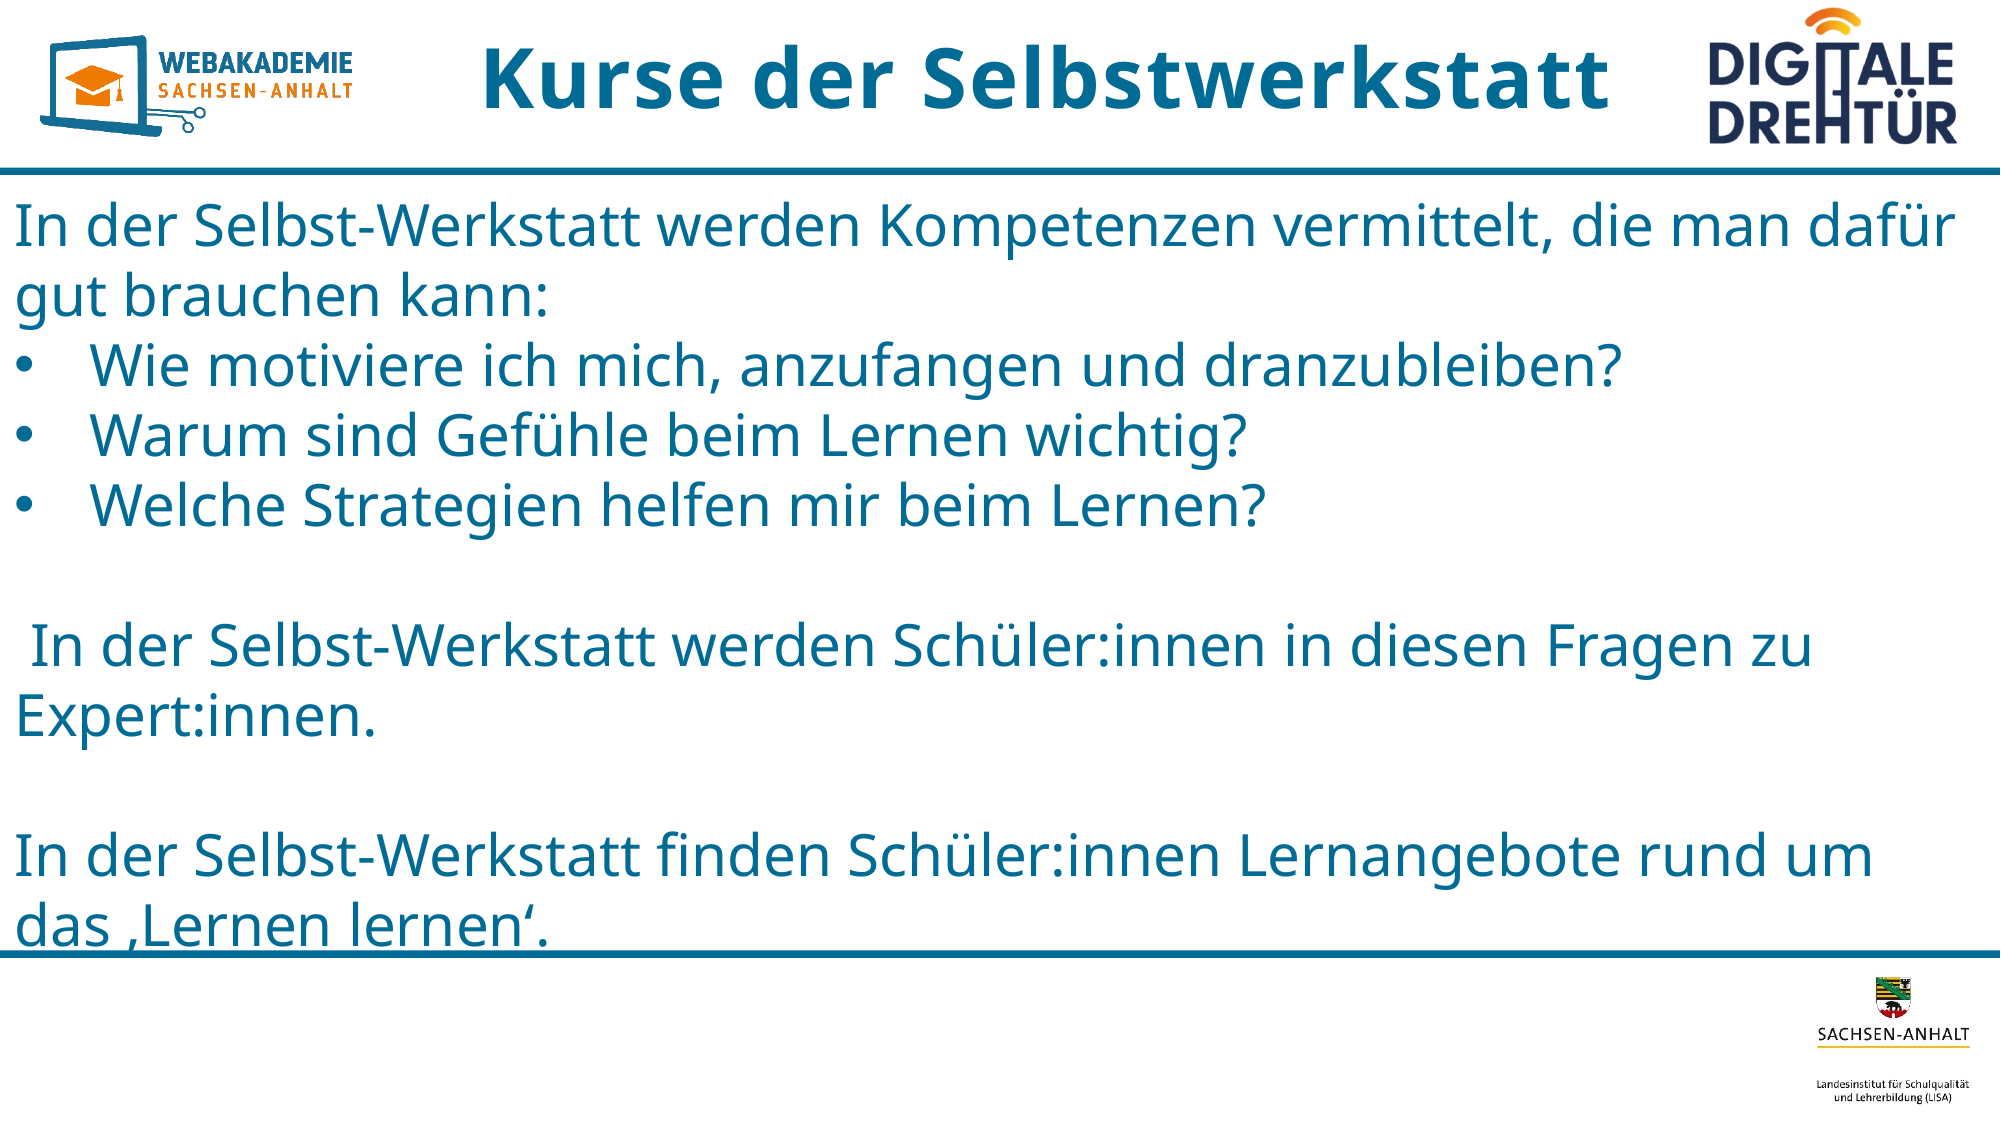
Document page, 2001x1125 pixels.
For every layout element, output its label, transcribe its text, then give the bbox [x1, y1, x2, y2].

picture [40, 35, 352, 137]
title Kurse der Selbstwerkstatt [415, 7, 1676, 161]
picture [1791, 966, 1995, 1115]
picture [1698, 0, 1975, 162]
text_box In der Selbst-Werkstatt werden Kompetenzen vermittelt, die man dafür gut brauchen kann: Wie motiviere ich mich, anzufangen und dranzubleiben? Warum sind Gefühle beim Lernen wichtig? Welche Strategien helfen mir beim Lernen? In der Selbst-Werkstatt werden Schüler:innen in diesen Fragen zu Expert:innen. In der Selbst-Werkstatt finden Schüler:innen Lernangebote rund um das ‚Lernen lernen‘. [0, 180, 2000, 966]
